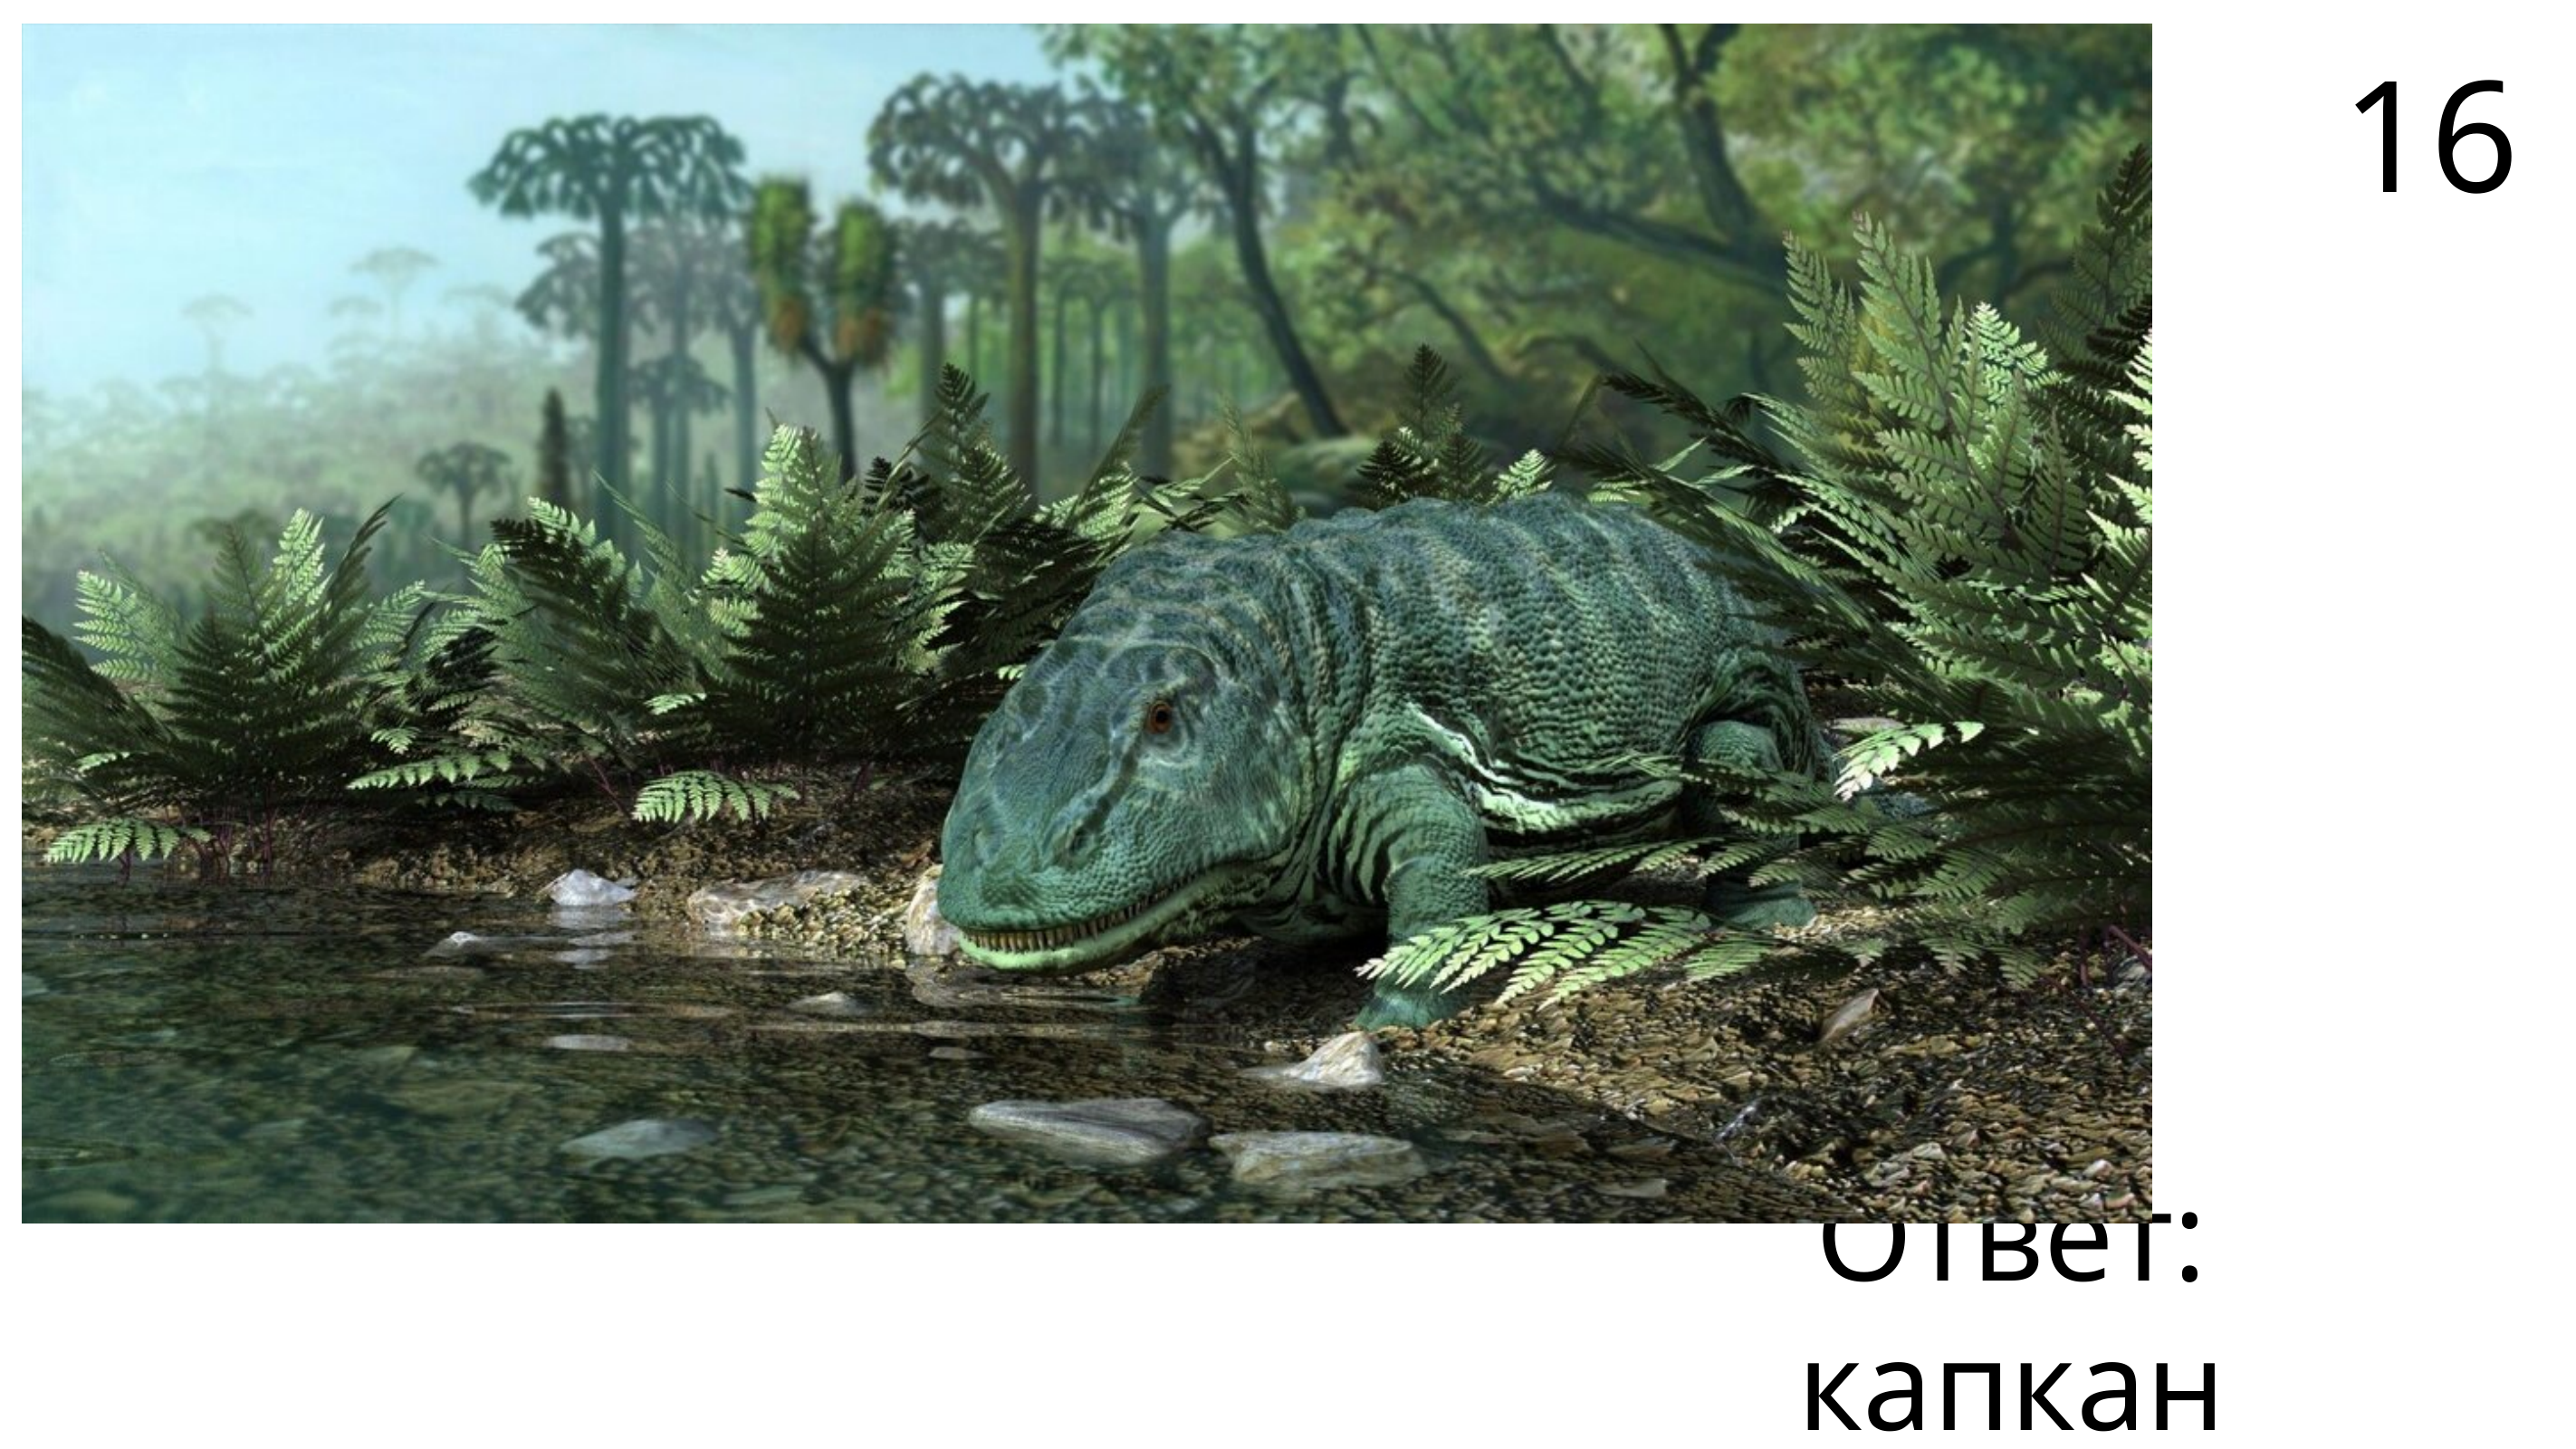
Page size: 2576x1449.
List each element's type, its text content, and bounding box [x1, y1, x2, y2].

text_box 16 [2334, 30, 2527, 232]
picture [22, 24, 2153, 1223]
text_box Ответ: капкан [1593, 1148, 2431, 1449]
